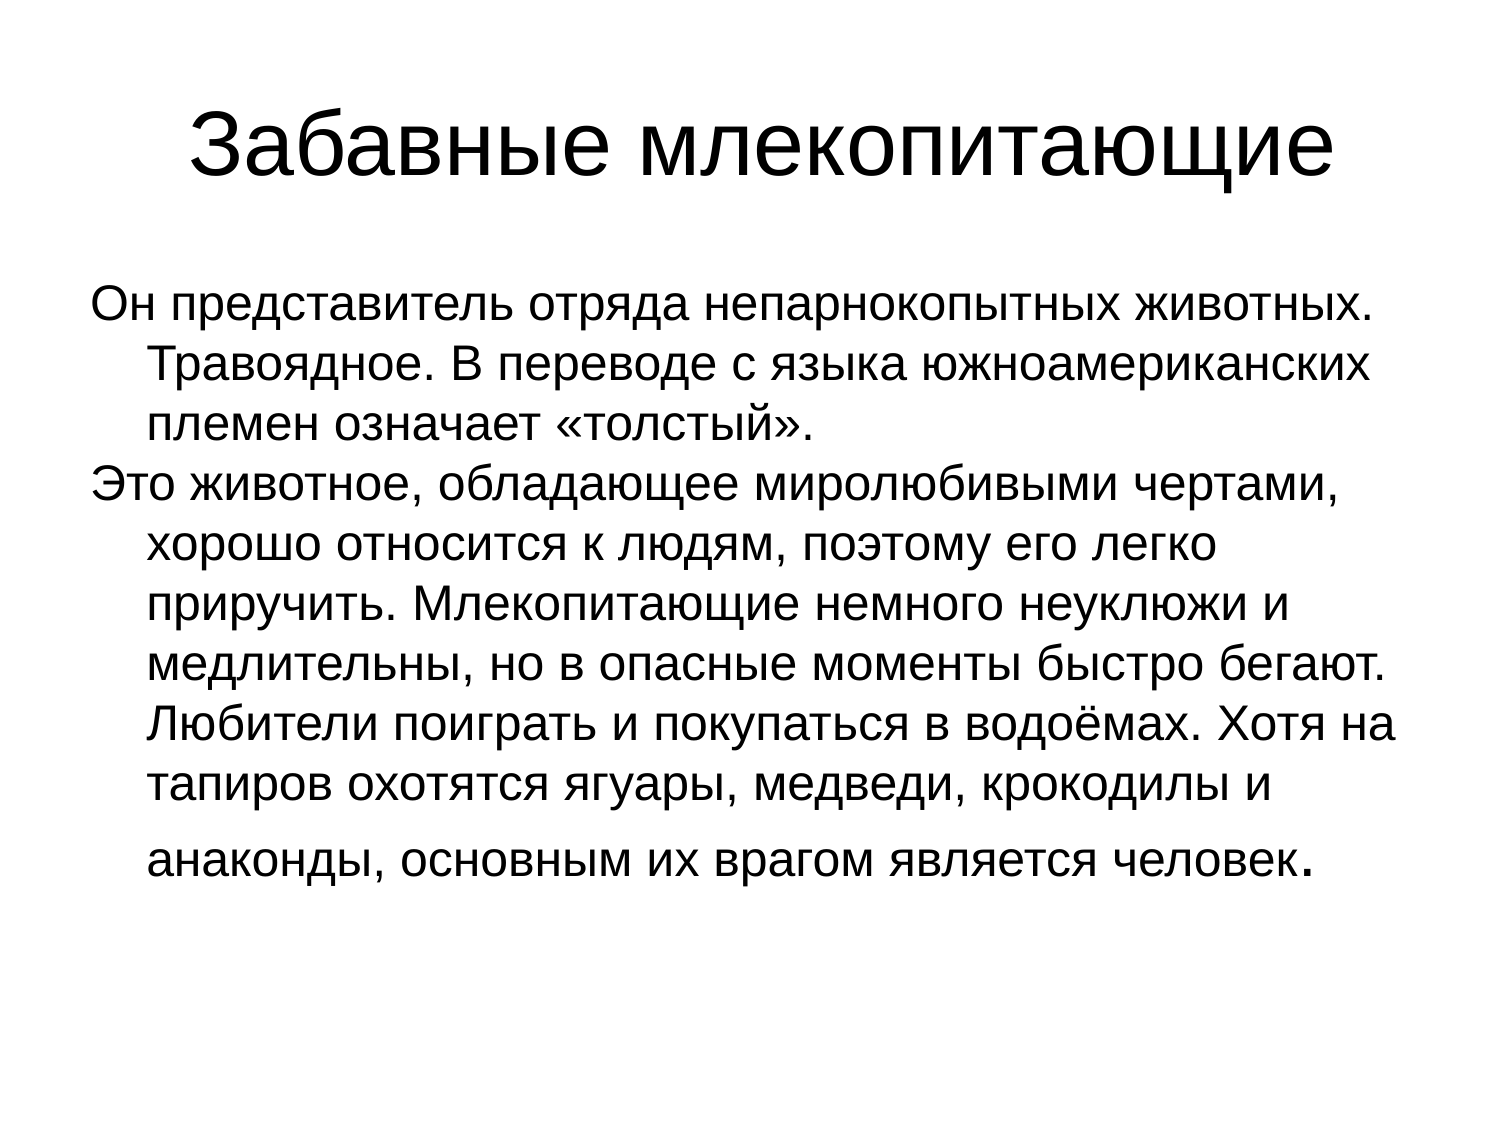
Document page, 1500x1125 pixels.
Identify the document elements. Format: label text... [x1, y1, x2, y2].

title Забавные млекопитающие [75, 45, 1425, 233]
list Он представитель отряда непарнокопытных животных. Травоядное. В переводе с языка южноамериканских племен означает «толстый». Это животное, обладающее миролюбивыми чертами, хорошо относится к людям, поэтому его легко приручить. Млекопитающие немного неуклюжи и медлительны, но в опасные моменты быстро бегают. Любители поиграть и покупаться в водоёмах. Хотя на тапиров охотятся ягуары, медведи, крокодилы и анаконды, основным их врагом является человек. [75, 262, 1450, 1063]
